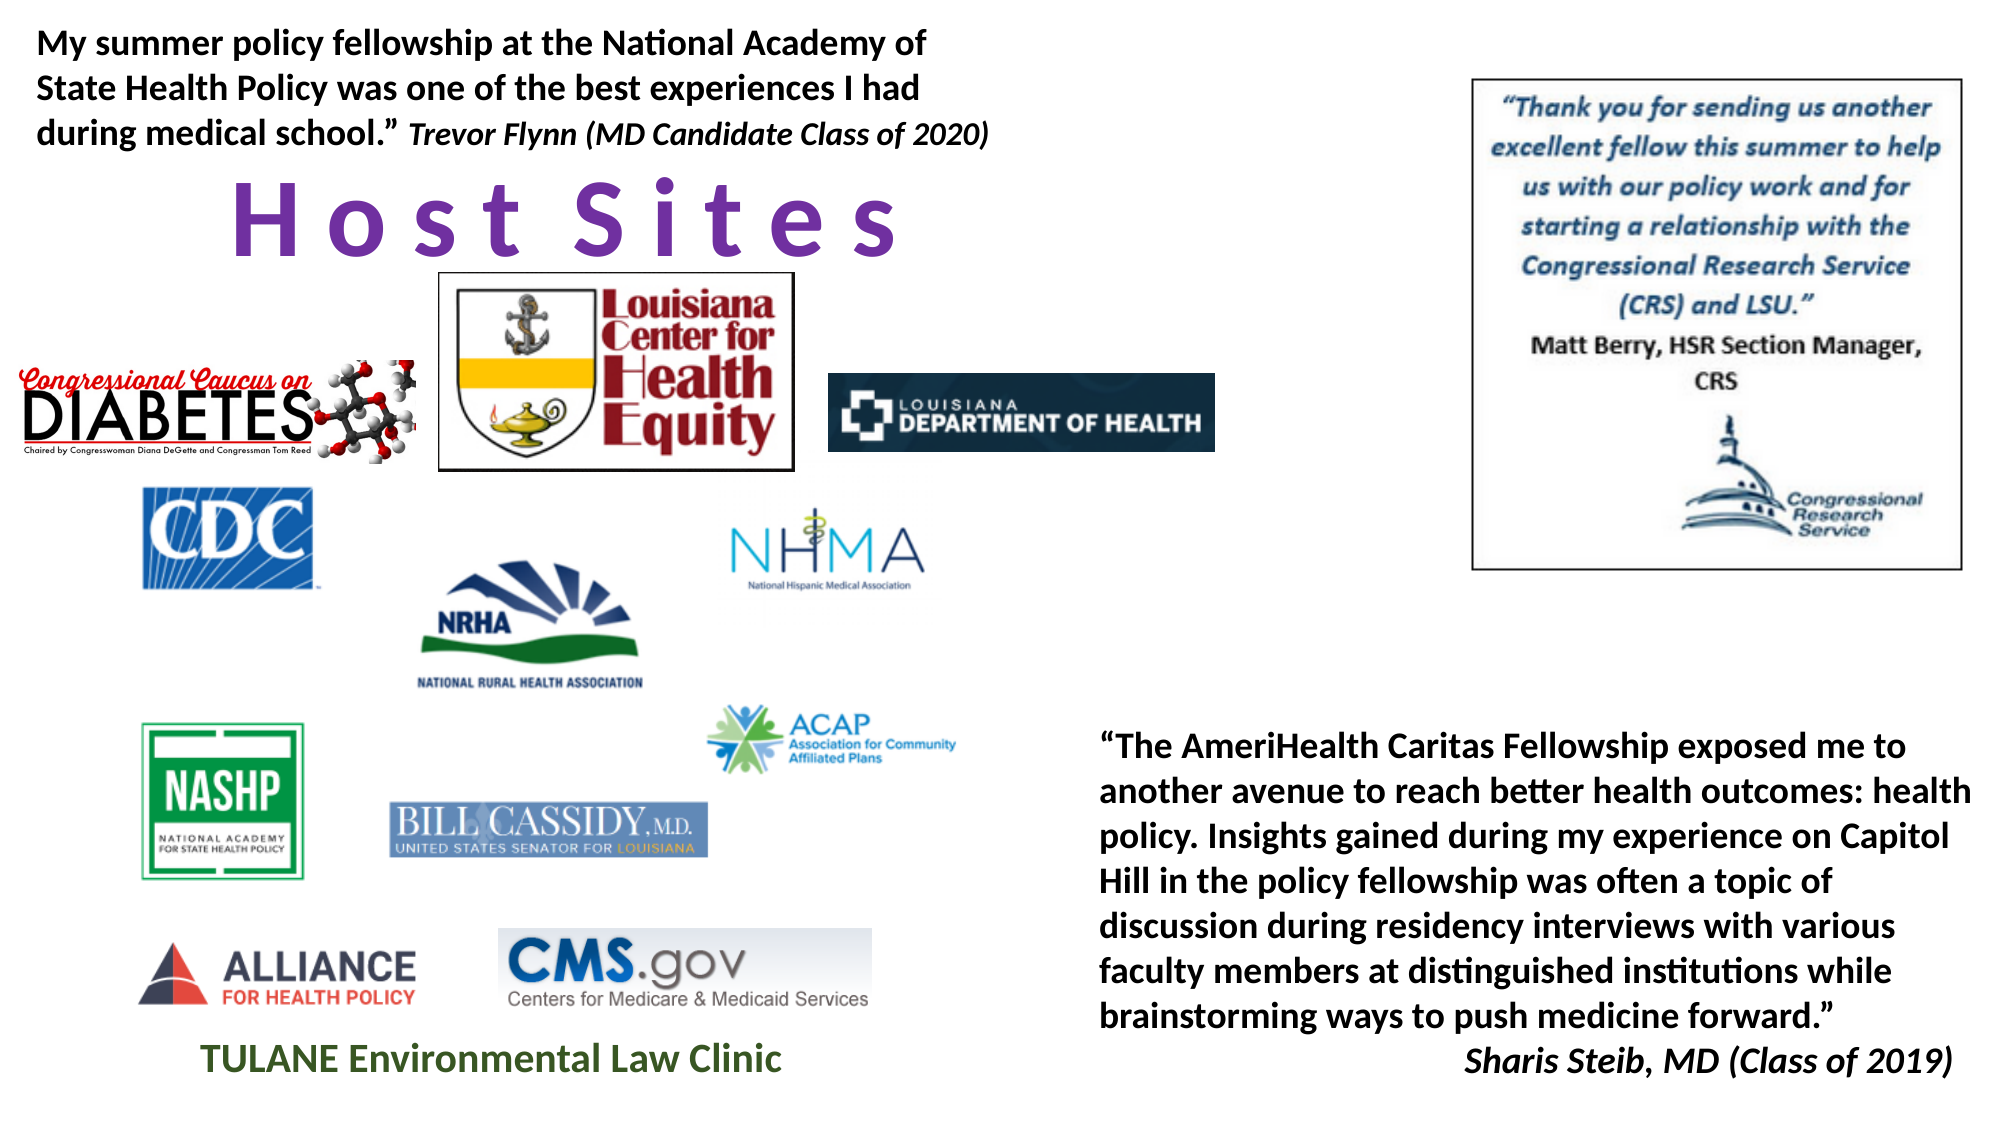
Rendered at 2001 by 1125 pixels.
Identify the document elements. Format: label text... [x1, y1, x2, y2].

picture [498, 928, 872, 1011]
picture [1462, 69, 1969, 585]
picture [120, 935, 436, 1012]
text_box TULANE Environmental Law Clinic [185, 1023, 936, 1089]
text_box H o s t S i t e s [215, 136, 1017, 287]
text_box “The AmeriHealth Caritas Fellowship exposed me to another avenue to reach better health outcomes: health policy. Insights gained during my experience on Capitol Hill in the policy fellowship was often a topic of discussion during residency interviews with various faculty members at distinguished institutions while brainstorming ways to push medicine forward.” Sharis Steib, MD (Class of 2019) [1084, 713, 2000, 1089]
text_box My summer policy fellowship at the National Academy of State Health Policy was one of the best experiences I had during medical school.” Trevor Flynn (MD Candidate Class of 2020) [21, 10, 1022, 161]
picture [6, 272, 1215, 923]
